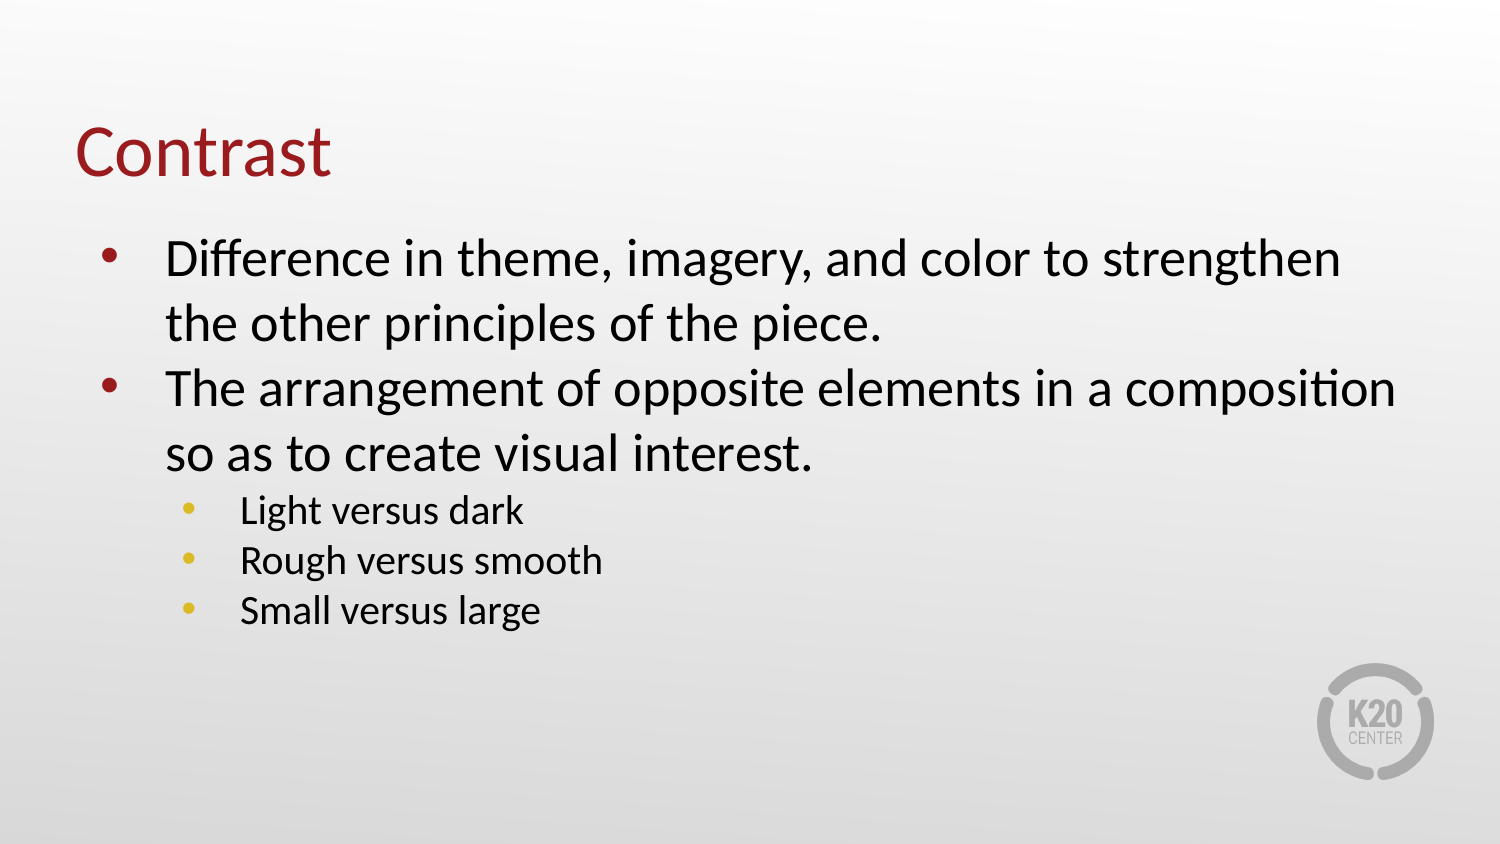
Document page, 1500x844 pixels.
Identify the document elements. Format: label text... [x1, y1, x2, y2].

picture [1300, 646, 1451, 797]
list Difference in theme, imagery, and color to strengthen the other principles of the piece. The arrangement of opposite elements in a composition so as to create visual interest. Light versus dark Rough versus smooth Small versus large [75, 214, 1425, 779]
title Contrast [75, 50, 1425, 191]
